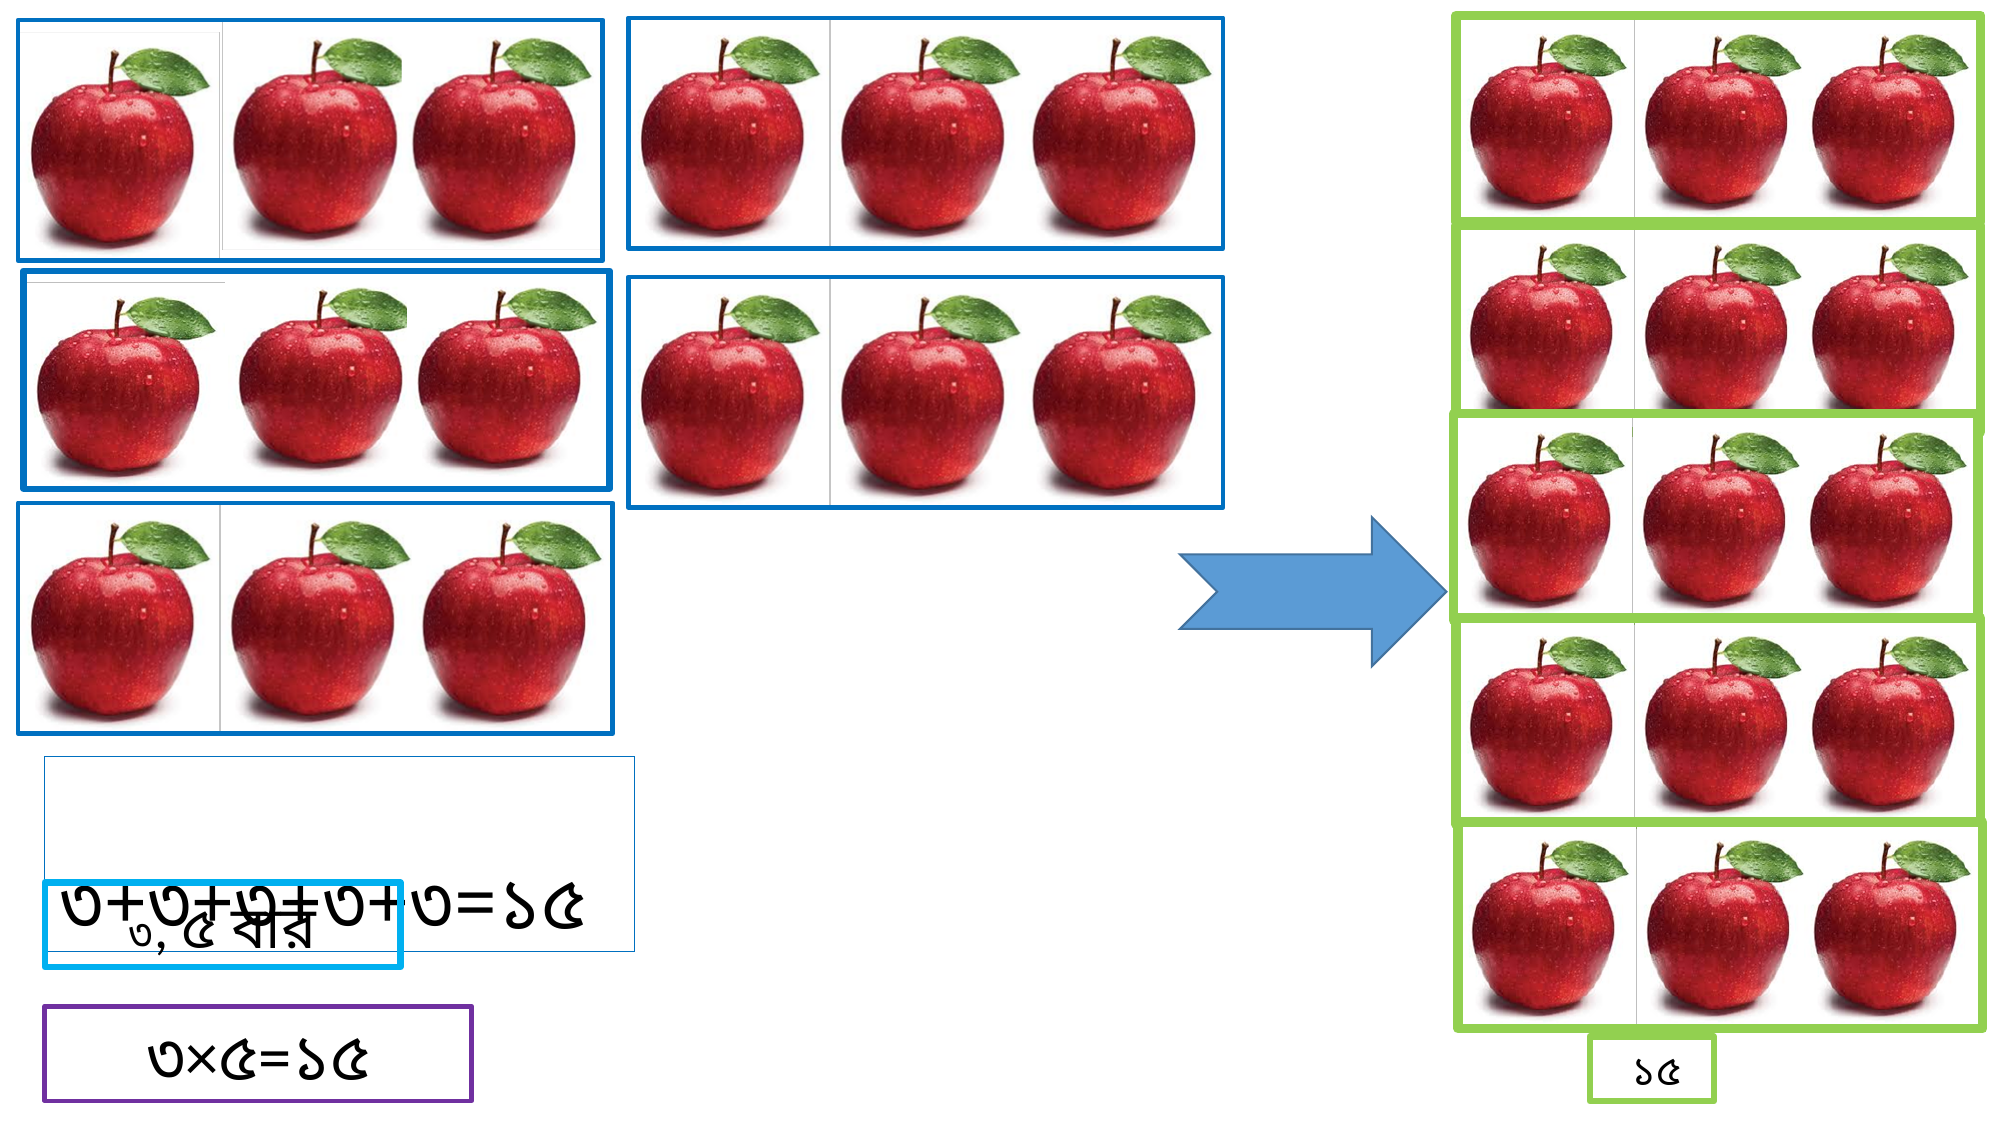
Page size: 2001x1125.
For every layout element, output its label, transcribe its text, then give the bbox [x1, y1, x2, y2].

picture [26, 273, 607, 486]
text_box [1458, 20, 1978, 1024]
picture [20, 505, 611, 732]
text_box ৩+৩+৩+৩+৩=১৫ [44, 756, 635, 952]
text_box ৩×৫=১৫ [44, 1006, 472, 1101]
picture [630, 279, 1221, 506]
text_box [1177, 514, 1448, 669]
text_box ১৫ [1589, 1036, 1714, 1102]
picture [630, 20, 1221, 247]
picture [20, 22, 601, 259]
text_box ৩, ৫ বার [44, 882, 401, 968]
